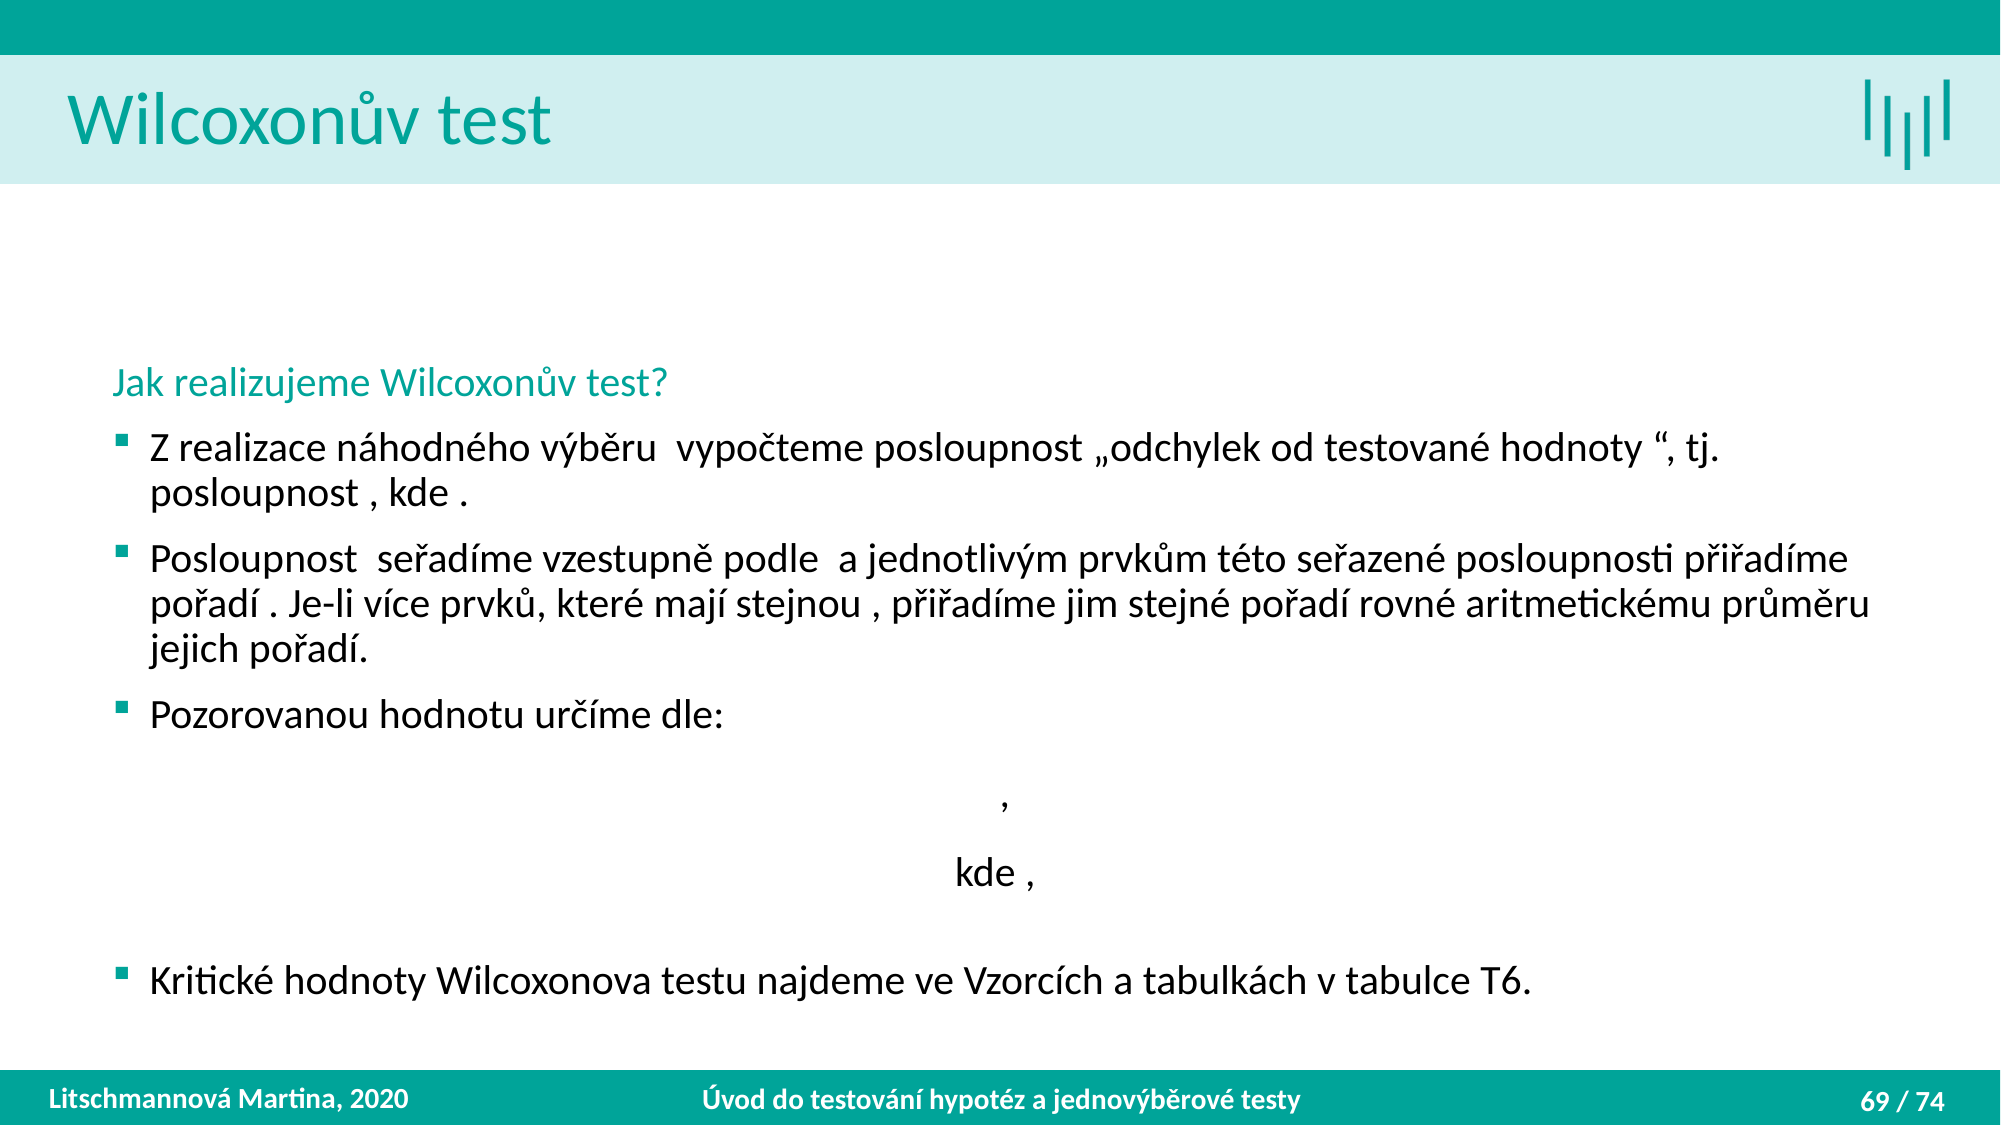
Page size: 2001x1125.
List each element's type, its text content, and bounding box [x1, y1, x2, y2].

picture [1852, 69, 1960, 178]
footer Úvod do testování hypotéz a jednovýběrové testy [664, 1070, 1340, 1125]
slide_number Litschmannová Martina, 2020 [33, 1070, 484, 1124]
slide_number 69 / 74 [1509, 1072, 1960, 1125]
list Wilcoxonův test [52, 59, 1835, 181]
